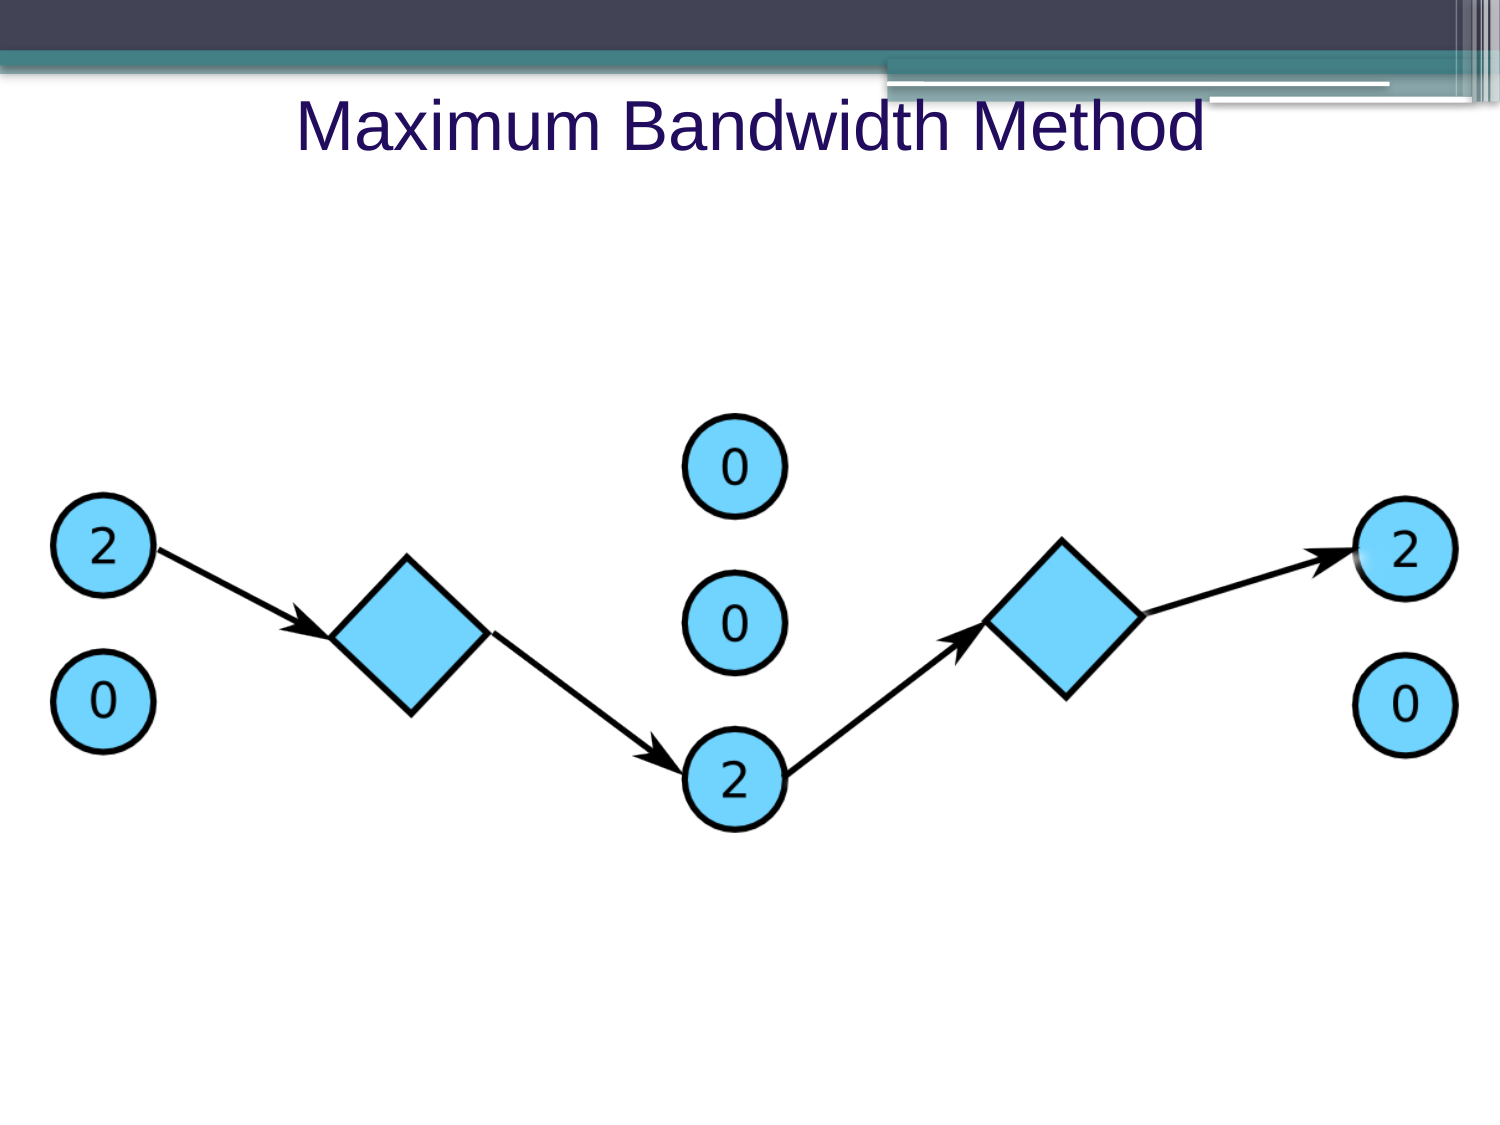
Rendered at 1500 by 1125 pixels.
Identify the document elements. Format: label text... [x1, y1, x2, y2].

text_box Maximum Bandwidth Method [66, 79, 1437, 200]
text_box [4, 367, 1500, 879]
